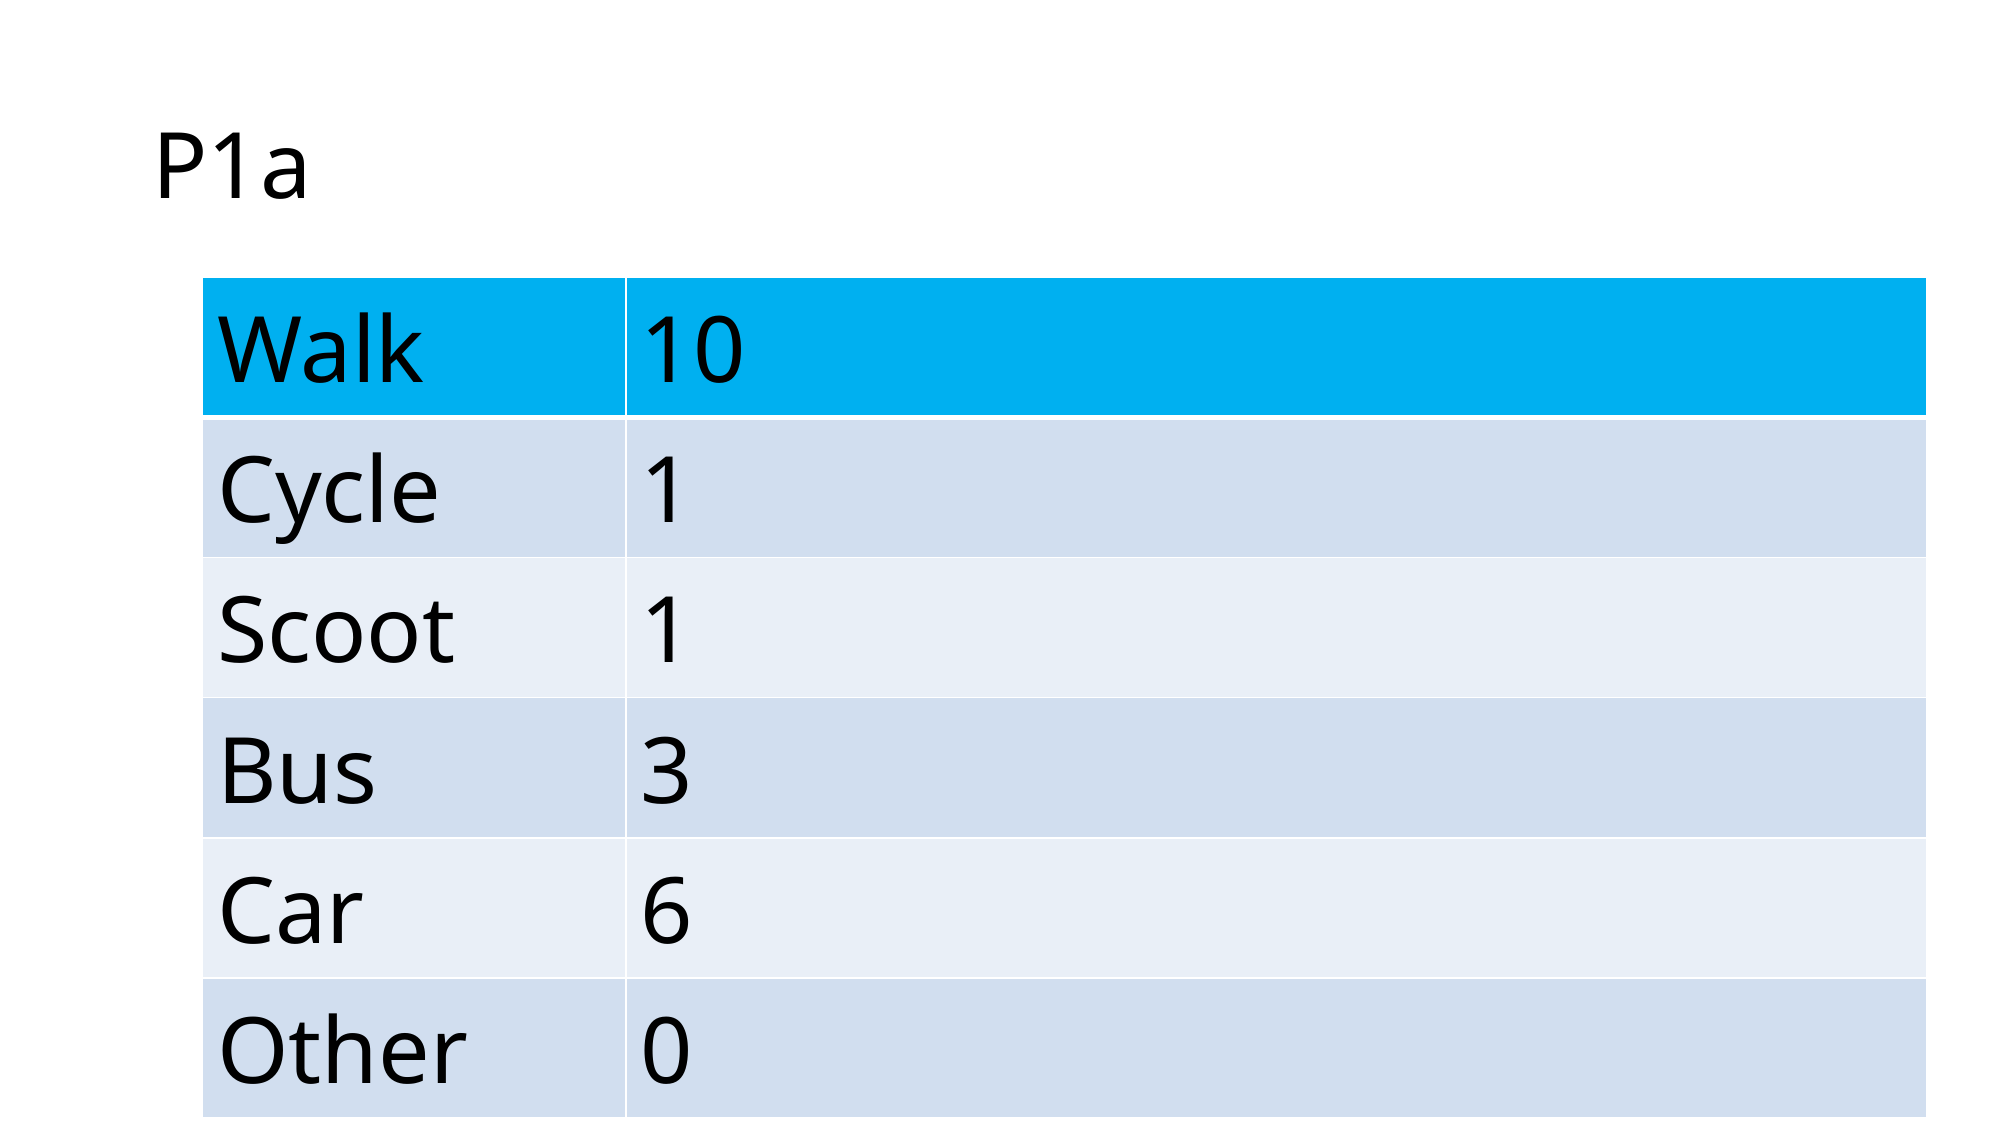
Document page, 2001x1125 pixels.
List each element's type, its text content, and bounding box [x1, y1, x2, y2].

table_cell Car [203, 839, 625, 977]
table_header 10 [627, 278, 1926, 415]
table_cell 1 [627, 558, 1926, 697]
title P1a [137, 59, 1863, 278]
table_header Walk [203, 278, 625, 415]
table_cell 6 [627, 839, 1926, 977]
table_cell Scoot [203, 558, 625, 697]
table_cell 1 [627, 420, 1926, 557]
table_cell 0 [627, 979, 1926, 1117]
table_cell Cycle [203, 420, 625, 557]
table_cell Other [203, 979, 625, 1117]
table_cell 3 [627, 698, 1926, 837]
table_cell Bus [203, 698, 625, 837]
